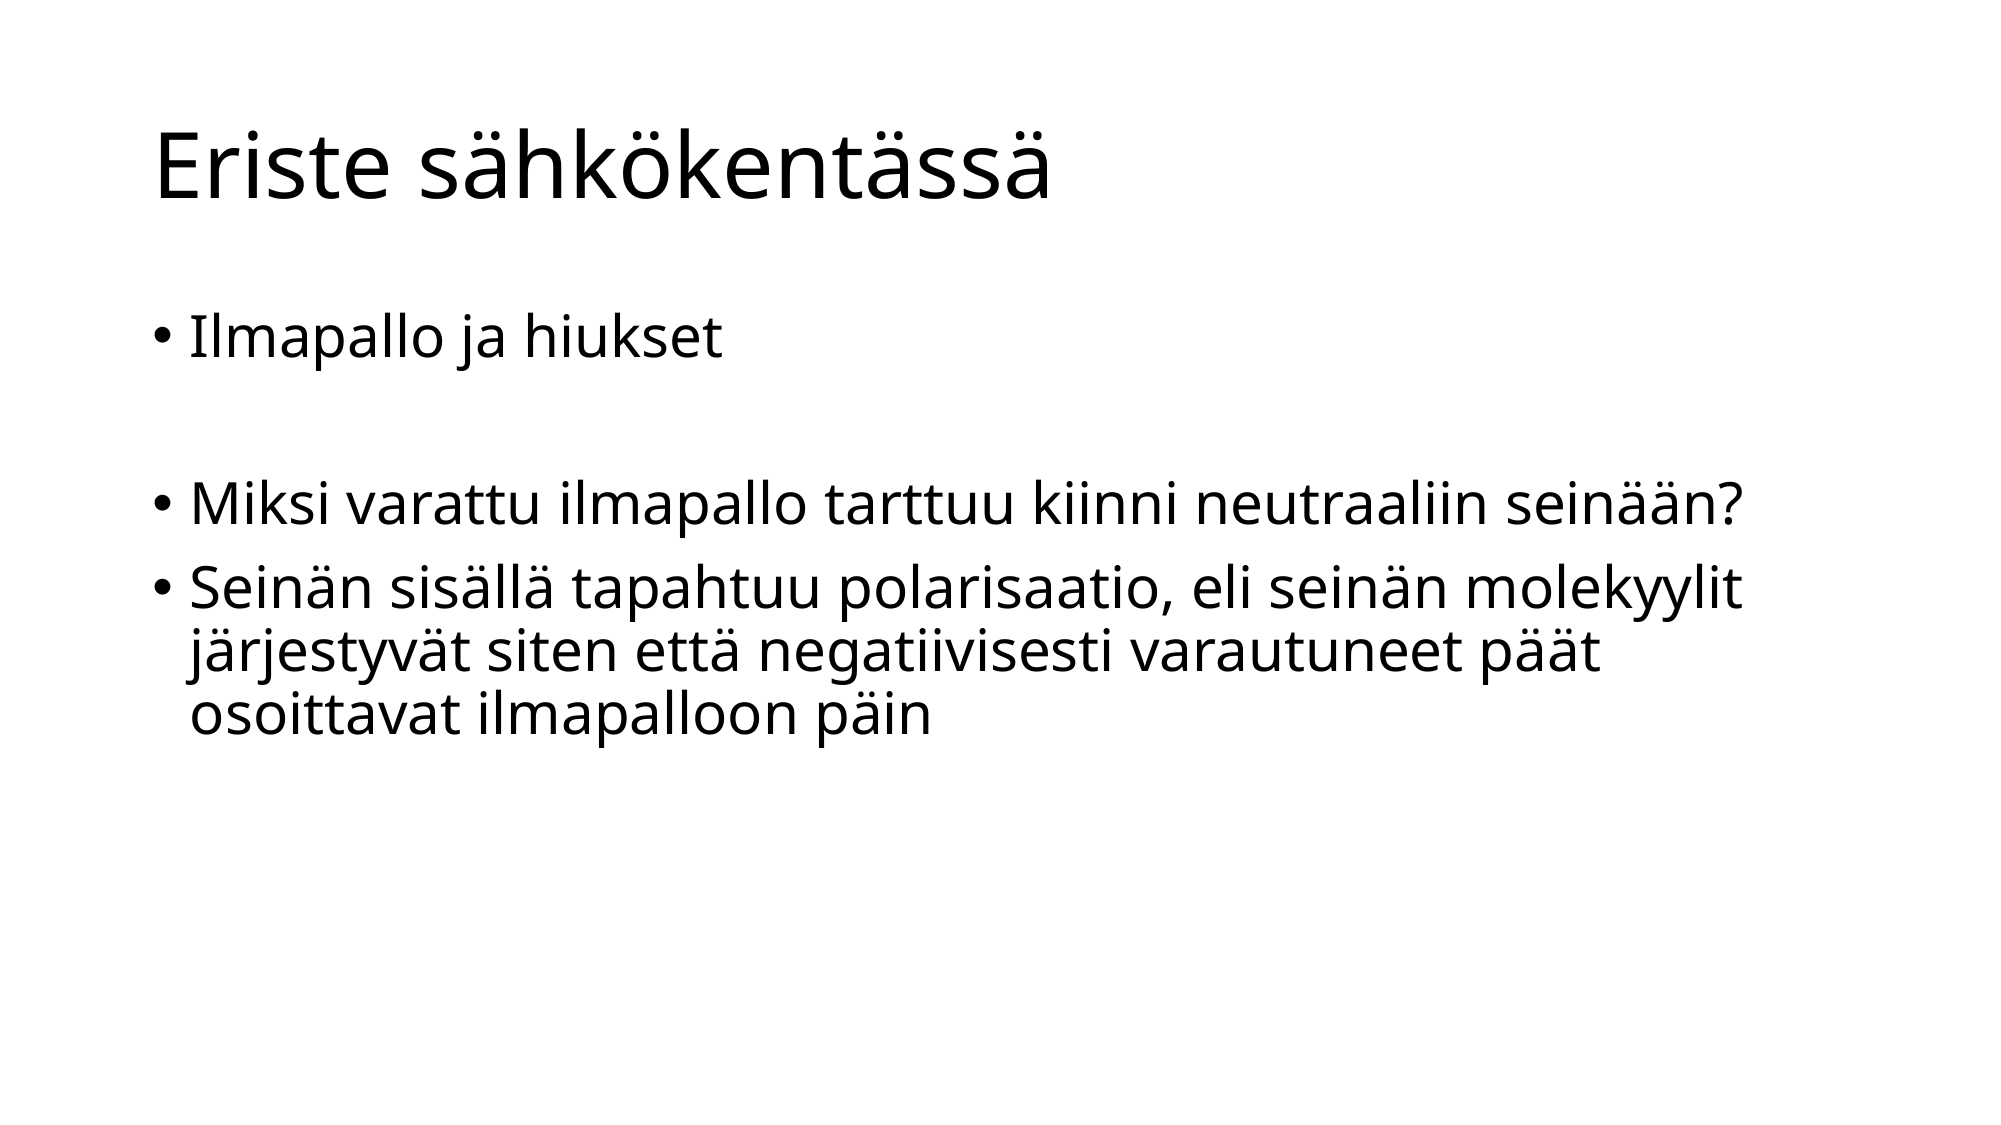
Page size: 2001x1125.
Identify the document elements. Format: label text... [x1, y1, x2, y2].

title Eriste sähkökentässä [137, 59, 1863, 278]
list Ilmapallo ja hiukset Miksi varattu ilmapallo tarttuu kiinni neutraaliin seinään? Seinän sisällä tapahtuu polarisaatio, eli seinän molekyylit järjestyvät siten että negatiivisesti varautuneet päät osoittavat ilmapalloon päin [137, 299, 1863, 1014]
